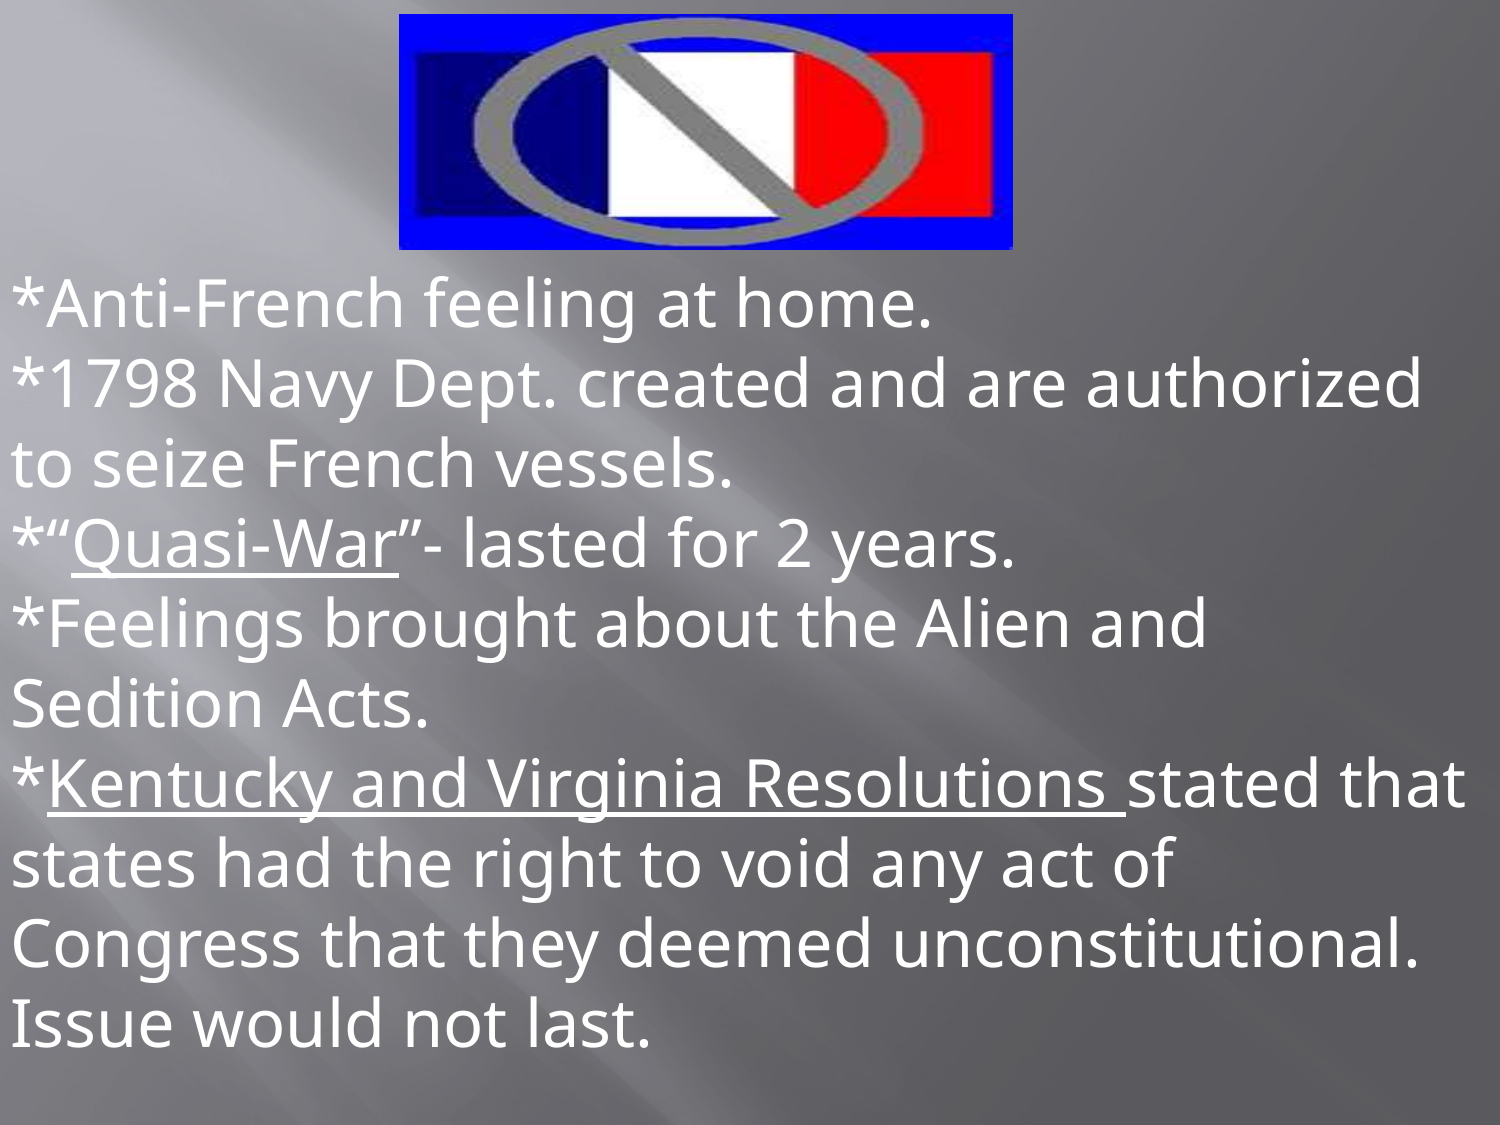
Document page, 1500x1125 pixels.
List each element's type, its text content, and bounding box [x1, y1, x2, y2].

picture [399, 13, 1013, 251]
text_box *Anti-French feeling at home. *1798 Navy Dept. created and are authorized to seize French vessels. *“Quasi-War”- lasted for 2 years. *Feelings brought about the Alien and Sedition Acts. *Kentucky and Virginia Resolutions stated that states had the right to void any act of Congress that they deemed unconstitutional. Issue would not last. [0, 253, 1496, 1068]
